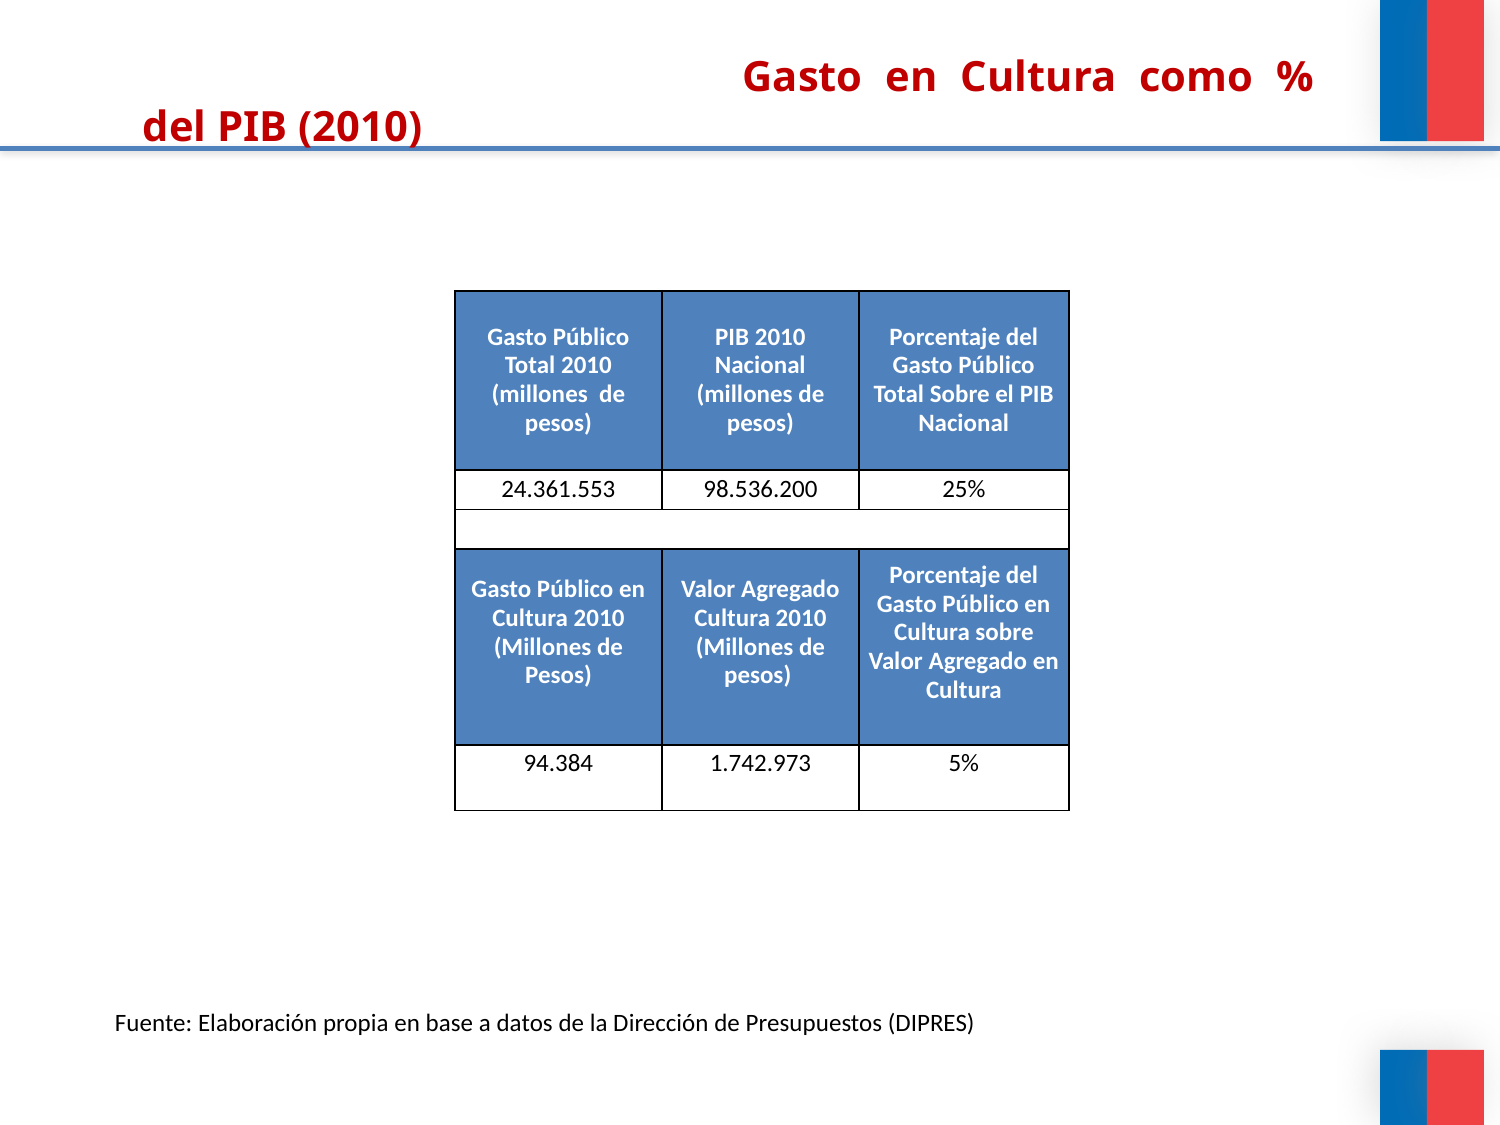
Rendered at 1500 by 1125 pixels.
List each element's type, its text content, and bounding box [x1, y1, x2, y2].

table_cell 25% [860, 471, 1068, 509]
table_cell 98.536.200 [663, 471, 858, 509]
table_header Porcentaje del Gasto Público Total Sobre el PIB Nacional [860, 292, 1068, 469]
text_box Gasto en Cultura como % del PIB (2010) [53, 42, 1329, 147]
table_cell Gasto Público en Cultura 2010 (Millones de Pesos) [456, 550, 661, 744]
table_cell 24.361.553 [456, 471, 661, 509]
table_header PIB 2010 Nacional (millones de pesos) [663, 292, 858, 469]
table_cell 94.384 [456, 746, 661, 810]
text_box Fuente: Elaboración propia en base a datos de la Dirección de Presupuestos (DIPRES) [100, 999, 1365, 1045]
table_cell [456, 510, 1068, 548]
table_header Gasto Público Total 2010 (millones de pesos) [456, 292, 661, 469]
table_cell Valor Agregado Cultura 2010 (Millones de pesos) [663, 550, 858, 744]
table_cell 5% [860, 746, 1068, 810]
table_cell Porcentaje del Gasto Público en Cultura sobre Valor Agregado en Cultura [860, 550, 1068, 744]
table_cell 1.742.973 [663, 746, 858, 810]
